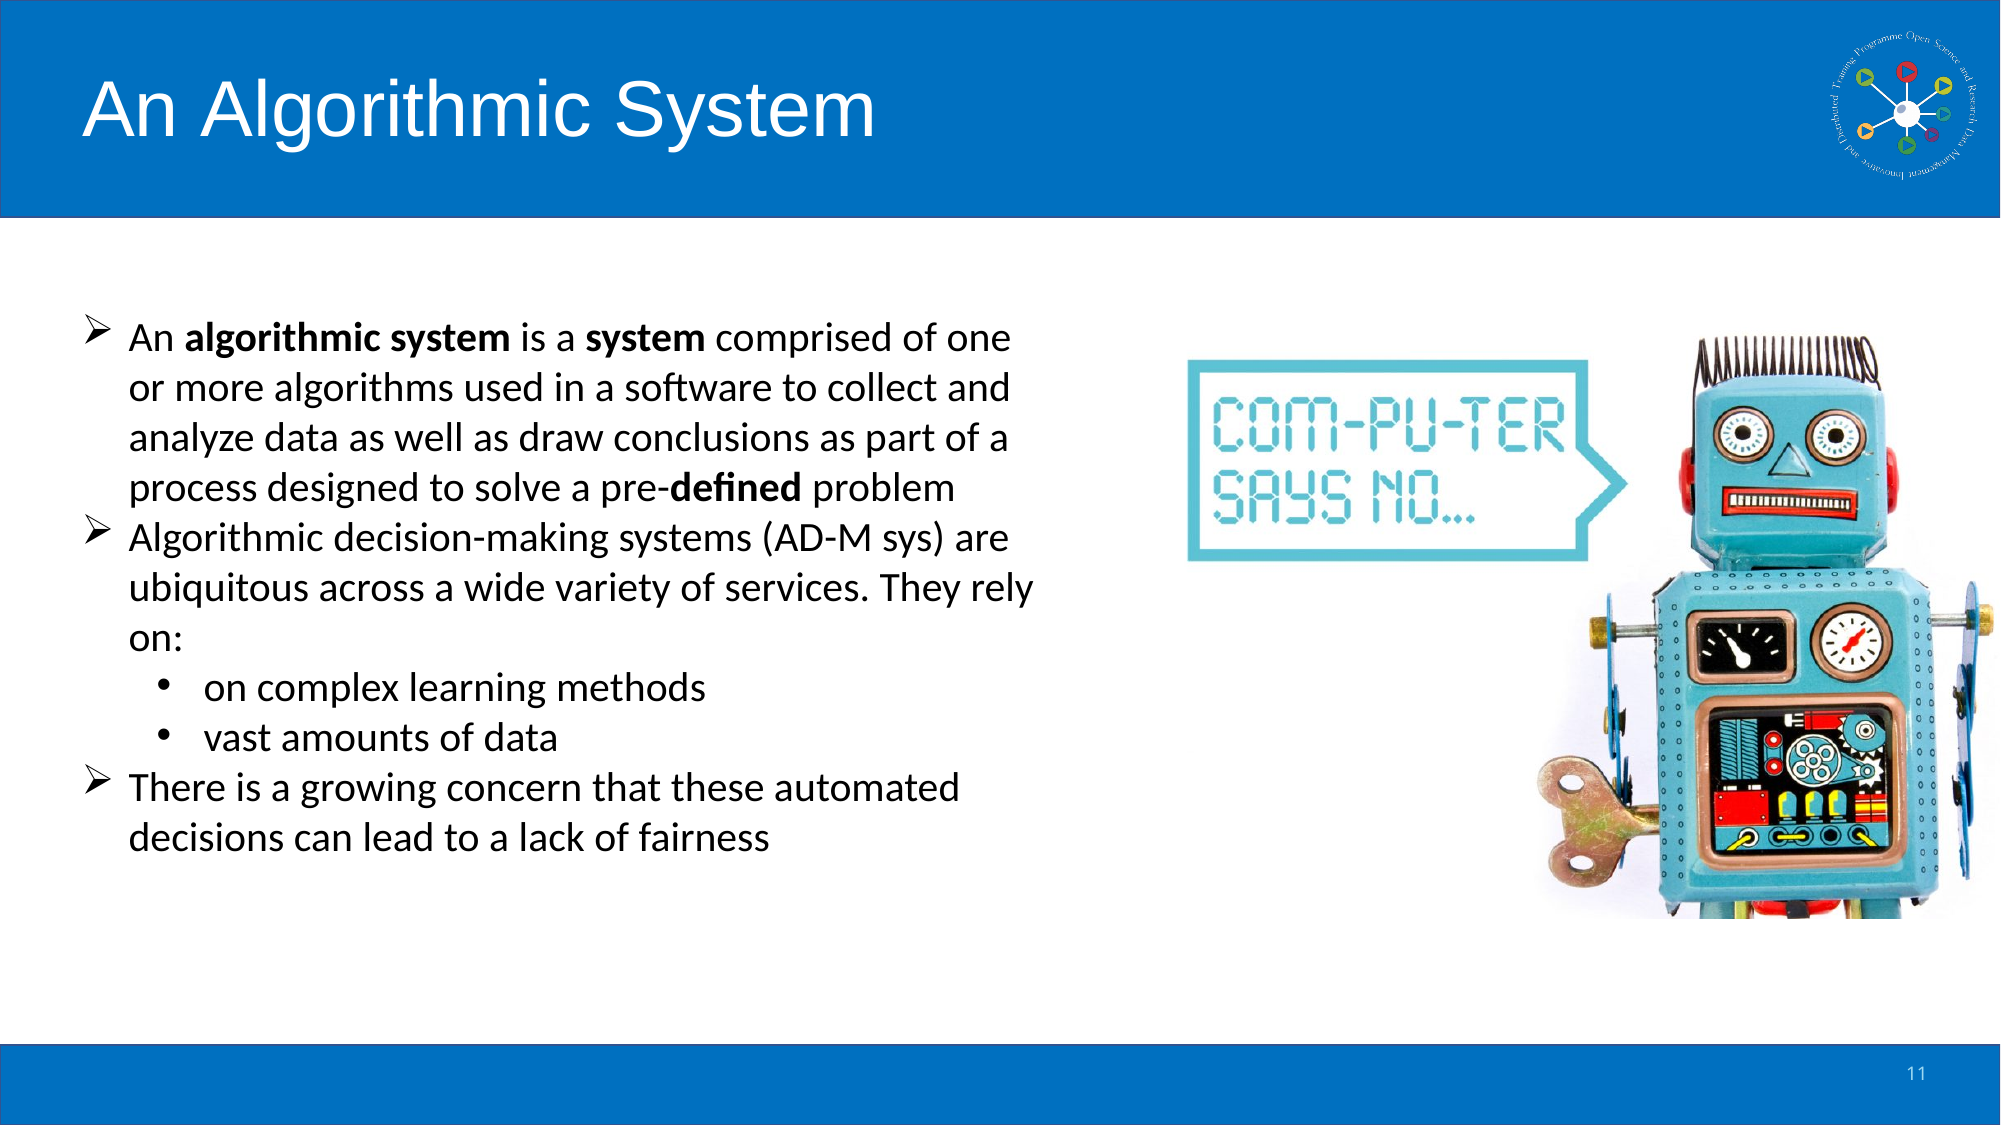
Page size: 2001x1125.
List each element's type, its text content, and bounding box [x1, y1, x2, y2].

picture [1179, 327, 2000, 923]
slide_number 11 [1899, 923, 1932, 1125]
picture [1830, 31, 1977, 180]
text_box An algorithmic system is a system comprised of one or more algorithms used in a software to collect and analyze data as well as draw conclusions as part of a process designed to solve a pre-defined problem Algorithmic decision-making systems (AD-M sys) are ubiquitous across a wide variety of services. They rely on: on complex learning methods vast amounts of data There is a growing concern that these automated decisions can lead to a lack of fairness [66, 302, 1068, 867]
title An Algorithmic System [67, 60, 1478, 161]
